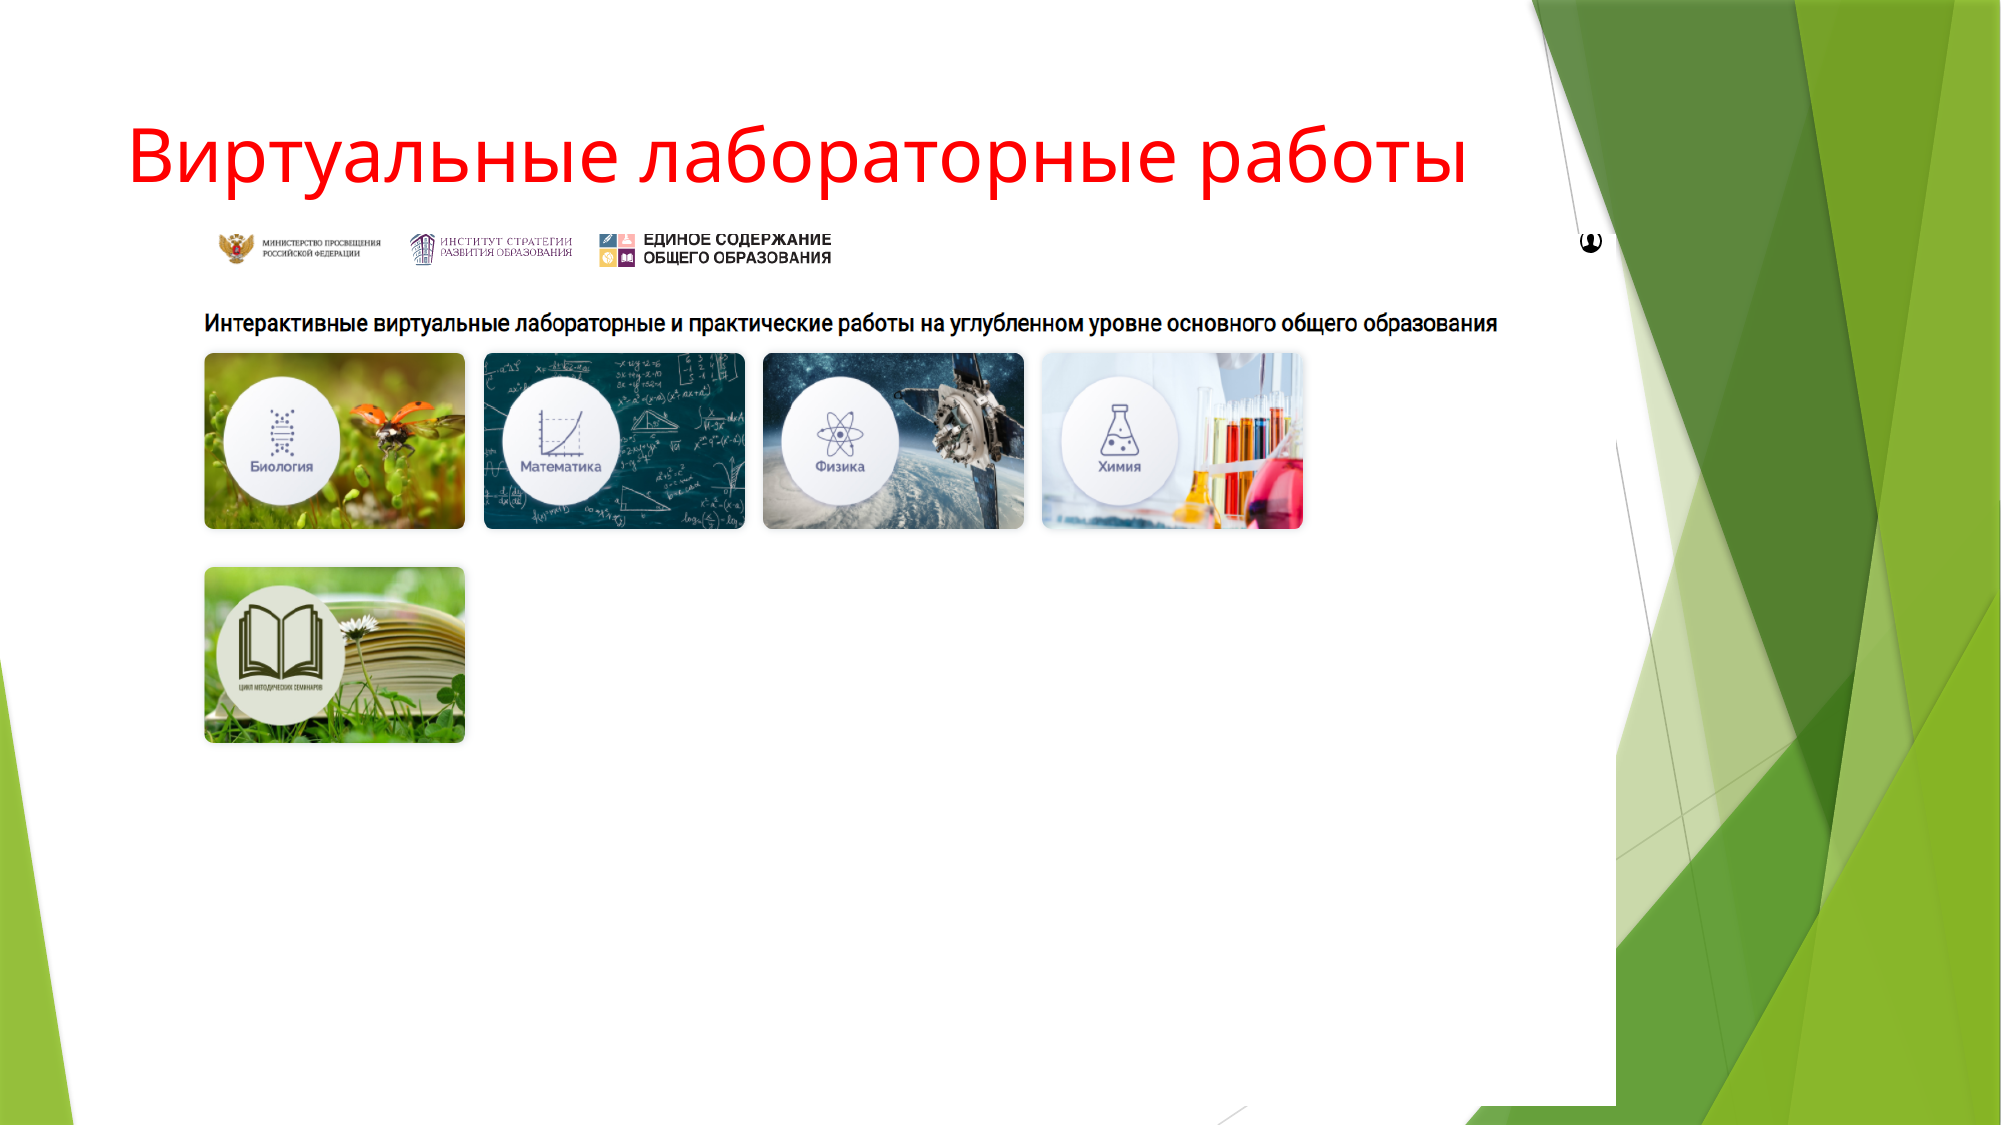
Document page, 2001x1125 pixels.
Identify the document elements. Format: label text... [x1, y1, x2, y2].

title Виртуальные лабораторные работы [111, 99, 1522, 233]
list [80, 233, 1617, 1107]
